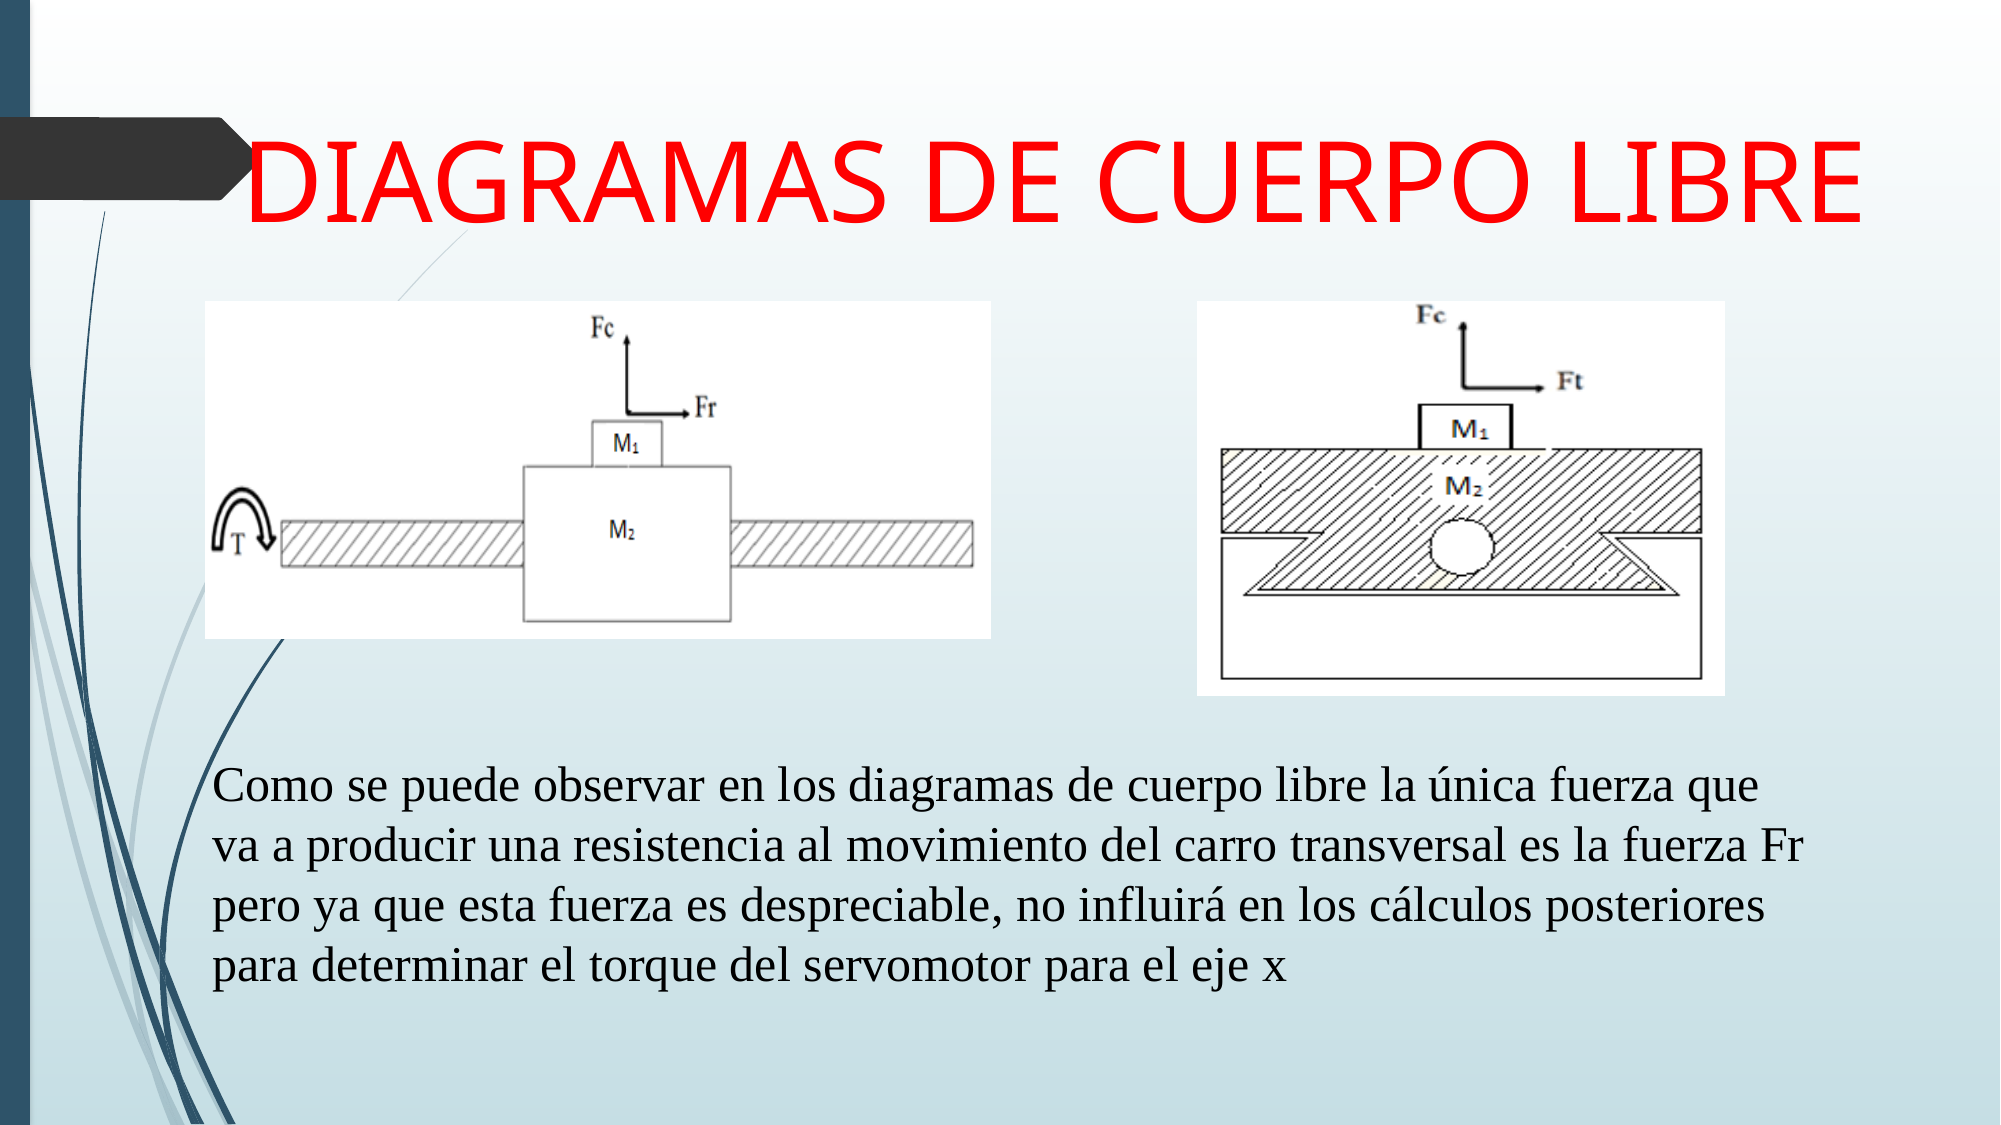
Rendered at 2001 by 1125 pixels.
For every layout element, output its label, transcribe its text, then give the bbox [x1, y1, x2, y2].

picture [205, 301, 991, 640]
picture [1197, 301, 1726, 696]
text_box DIAGRAMAS DE CUERPO LIBRE [225, 102, 1884, 253]
text_box Como se puede observar en los diagramas de cuerpo libre la única fuerza que va a producir una resistencia al movimiento del carro transversal es la fuerza Fr pero ya que esta fuerza es despreciable, no influirá en los cálculos posteriores para determinar el torque del servomotor para el eje x [197, 743, 1829, 999]
